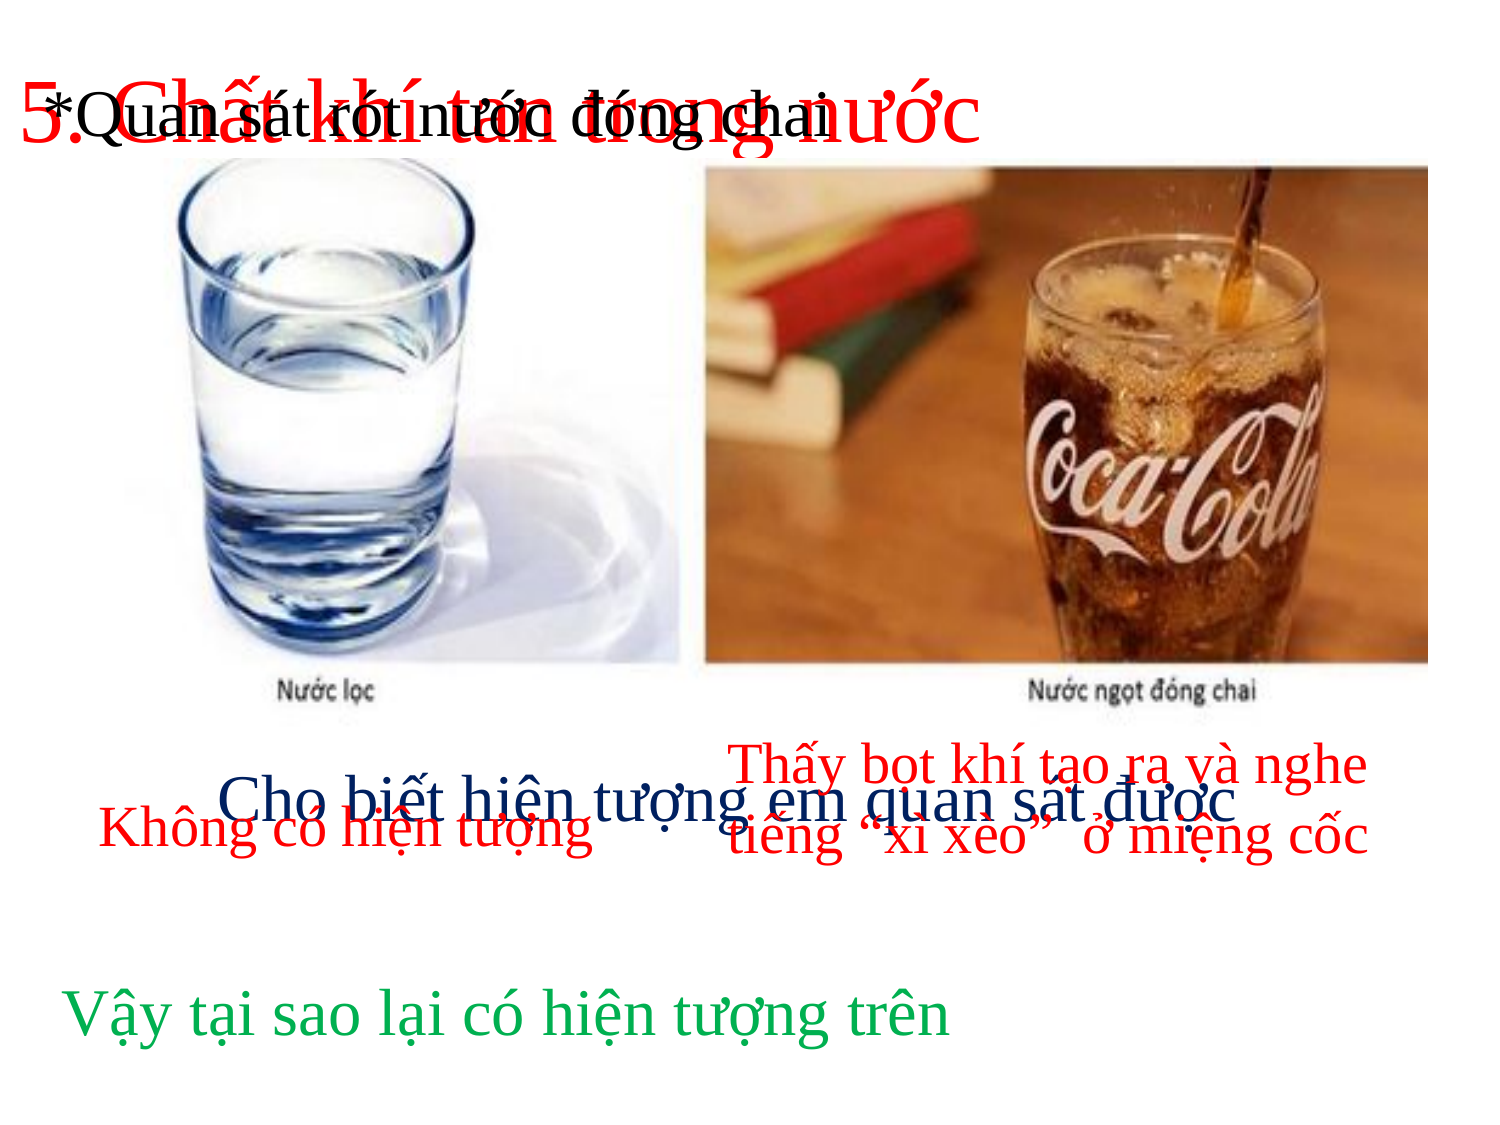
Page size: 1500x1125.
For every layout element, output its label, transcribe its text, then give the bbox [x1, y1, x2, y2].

title 5. Chất khí tan trong nước [3, 12, 1354, 200]
text_box Thấy bọt khí tạo ra và nghe tiếng “xì xèo” ở miệng cốc [712, 717, 1465, 873]
text_box *Quan sát rót nước đóng chai [27, 62, 849, 158]
picture [87, 158, 1428, 769]
text_box Cho biết hiện tượng em quan sát được [202, 775, 712, 843]
text_box Vậy tại sao lại có hiện tượng trên [46, 961, 1225, 1056]
text_box Không có hiện tượng [84, 781, 609, 866]
